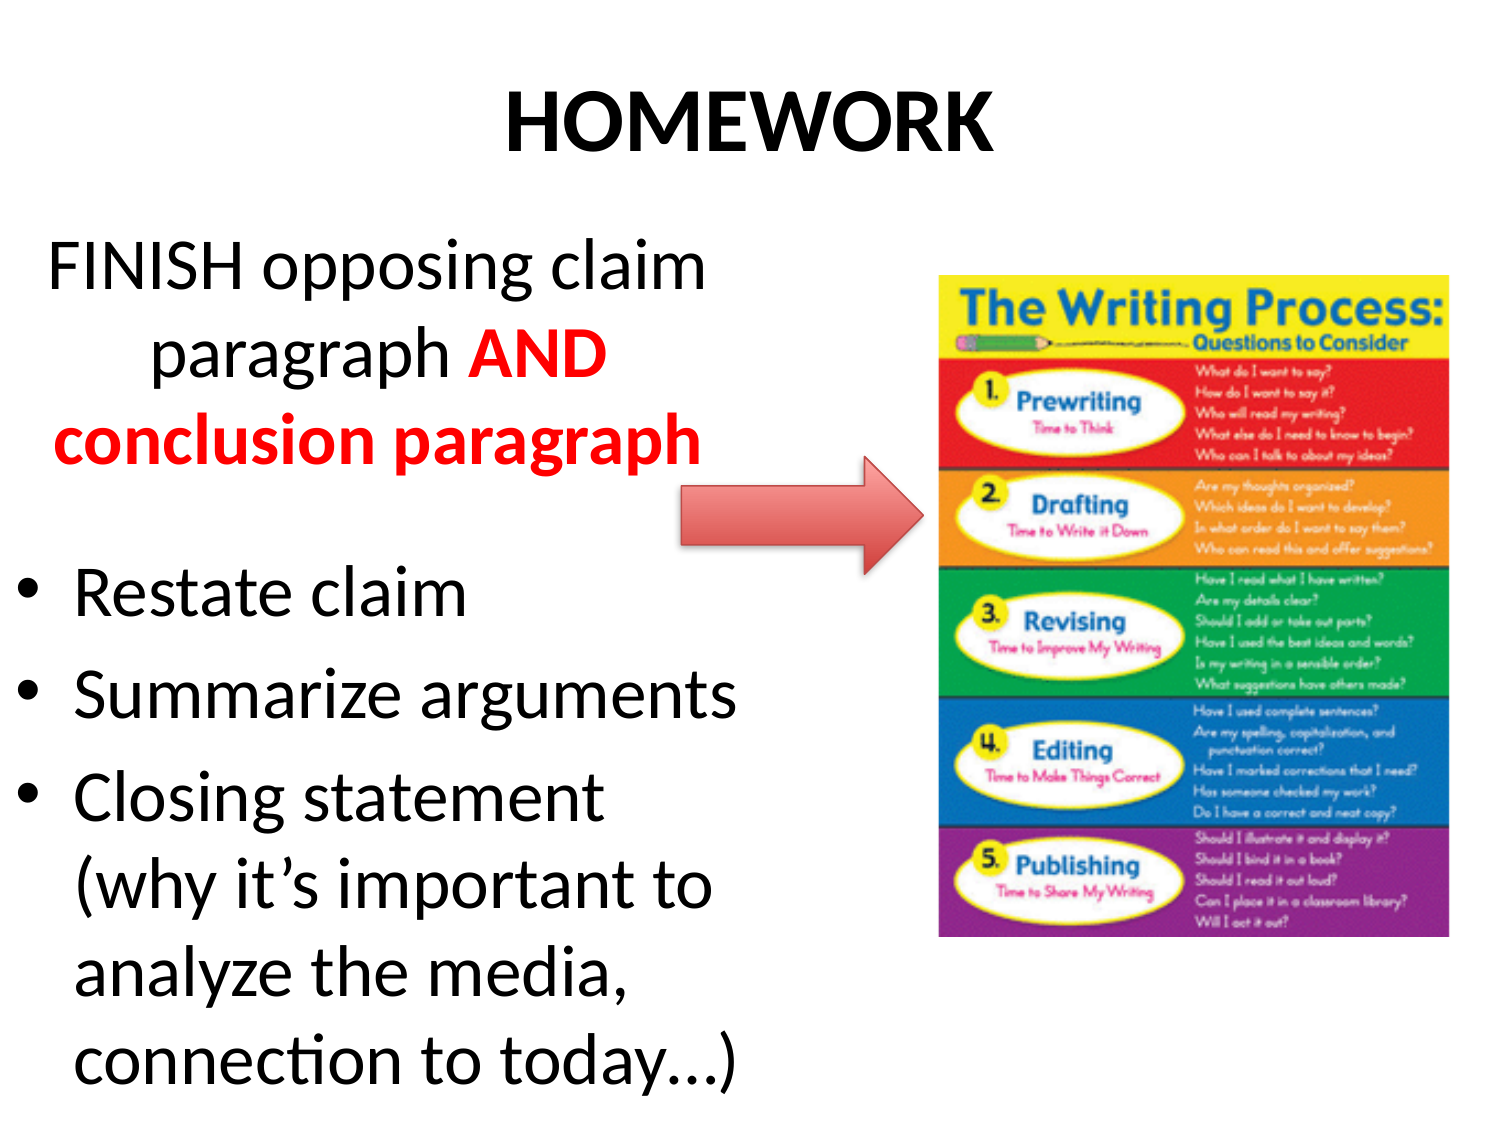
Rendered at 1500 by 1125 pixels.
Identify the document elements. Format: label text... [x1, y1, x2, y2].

list FINISH opposing claim paragraph AND conclusion paragraph Restate claim Summarize arguments Closing statement (why it’s important to analyze the media, connection to today…) [0, 208, 758, 1125]
title HOMEWORK [75, 21, 1425, 209]
picture [863, 275, 1500, 937]
text_box [680, 485, 858, 546]
